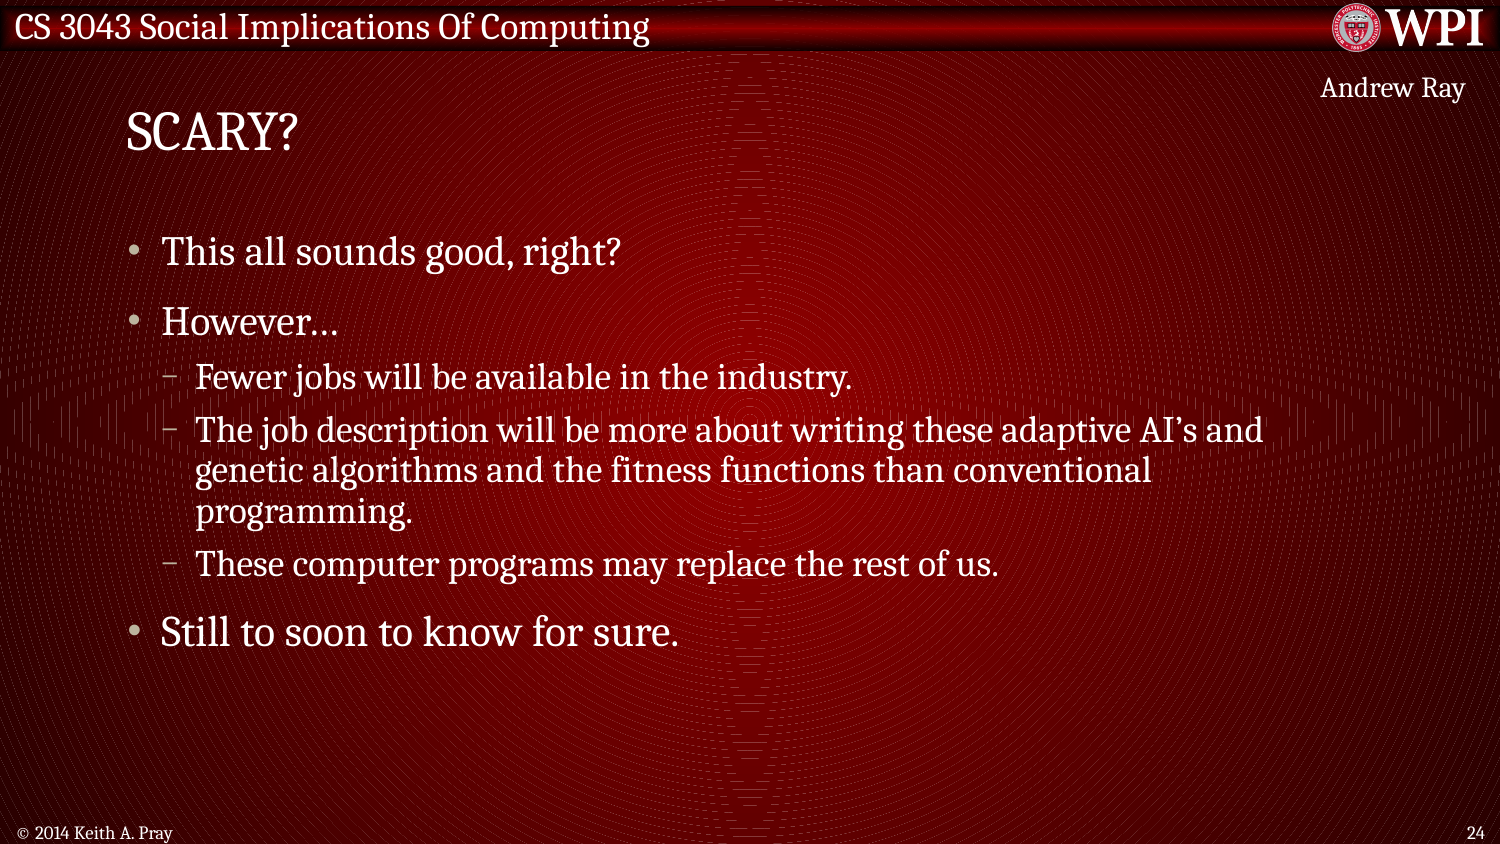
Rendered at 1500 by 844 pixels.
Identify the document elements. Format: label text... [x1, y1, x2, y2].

slide_number 24 [1397, 819, 1500, 844]
text_box Andrew Ray [1123, 61, 1481, 111]
list This all sounds good, right? However… Fewer jobs will be available in the industry. The job description will be more about writing these adaptive AI’s and genetic algorithms and the fitness functions than conventional programming. These computer programs may replace the rest of us. Still to soon to know for sure. [112, 221, 1359, 772]
footer © 2014 Keith A. Pray [0, 819, 913, 844]
picture [1332, 3, 1483, 52]
title Scary? [112, 59, 1388, 210]
